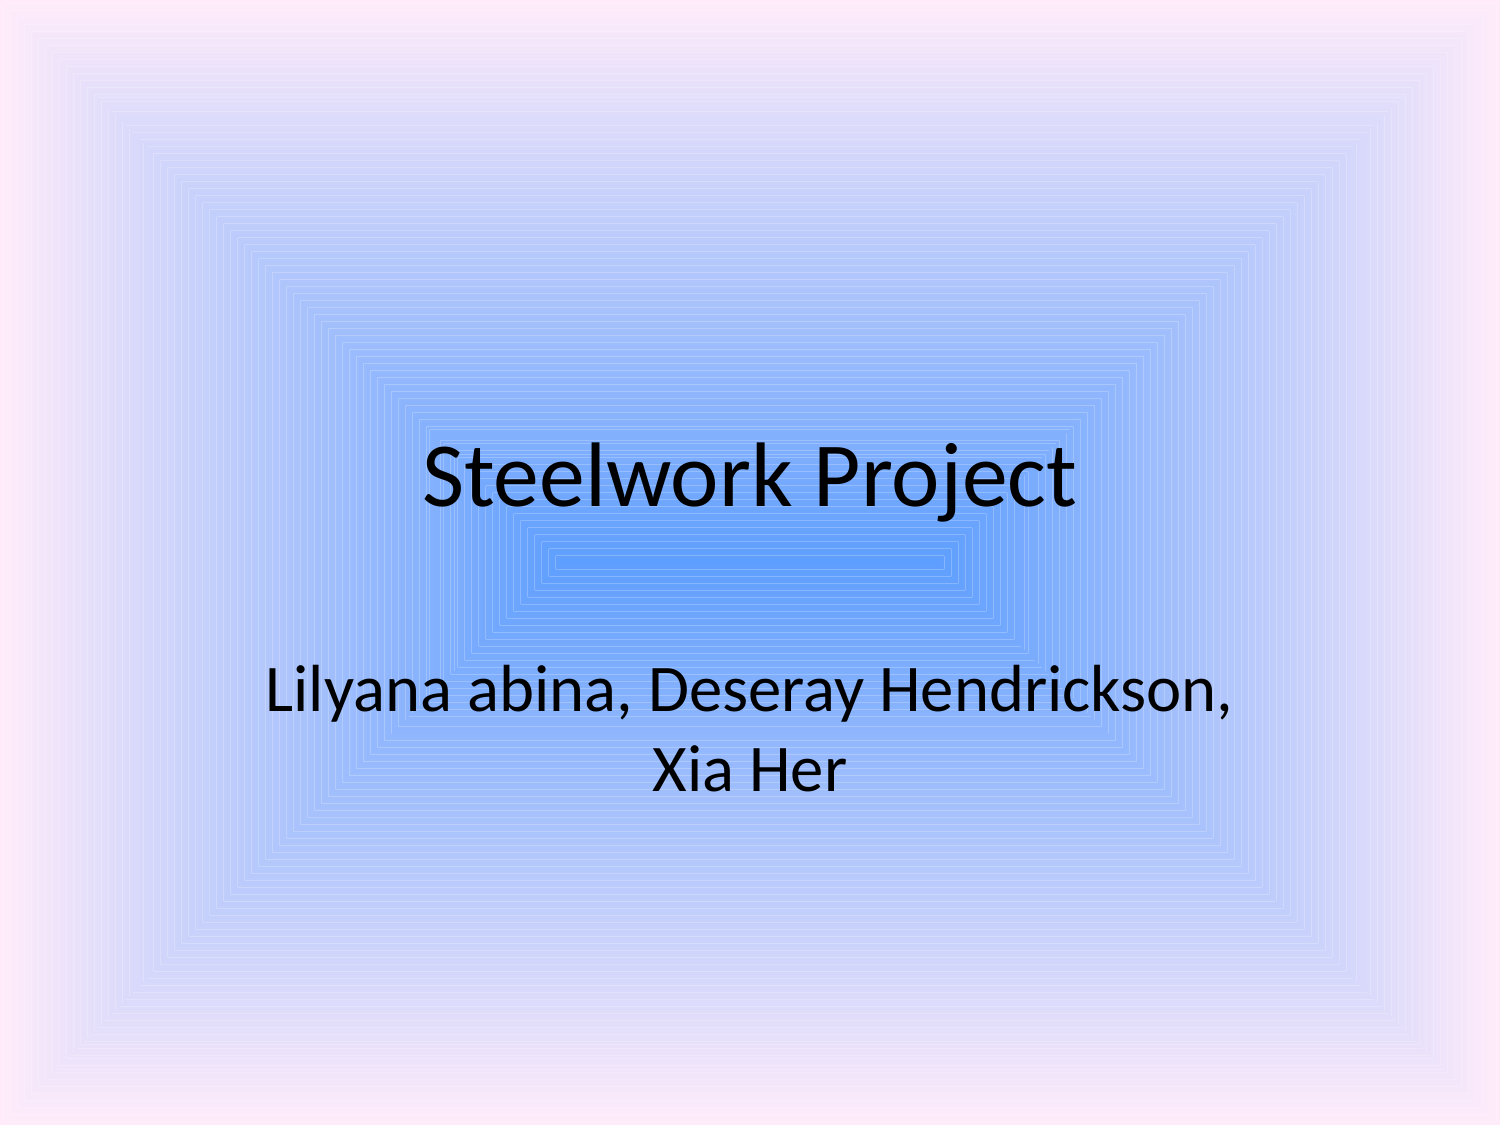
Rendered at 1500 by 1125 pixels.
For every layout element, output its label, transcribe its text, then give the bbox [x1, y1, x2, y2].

subtitle Lilyana abina, Deseray Hendrickson, Xia Her [225, 637, 1275, 925]
title Steelwork Project [112, 349, 1388, 591]
